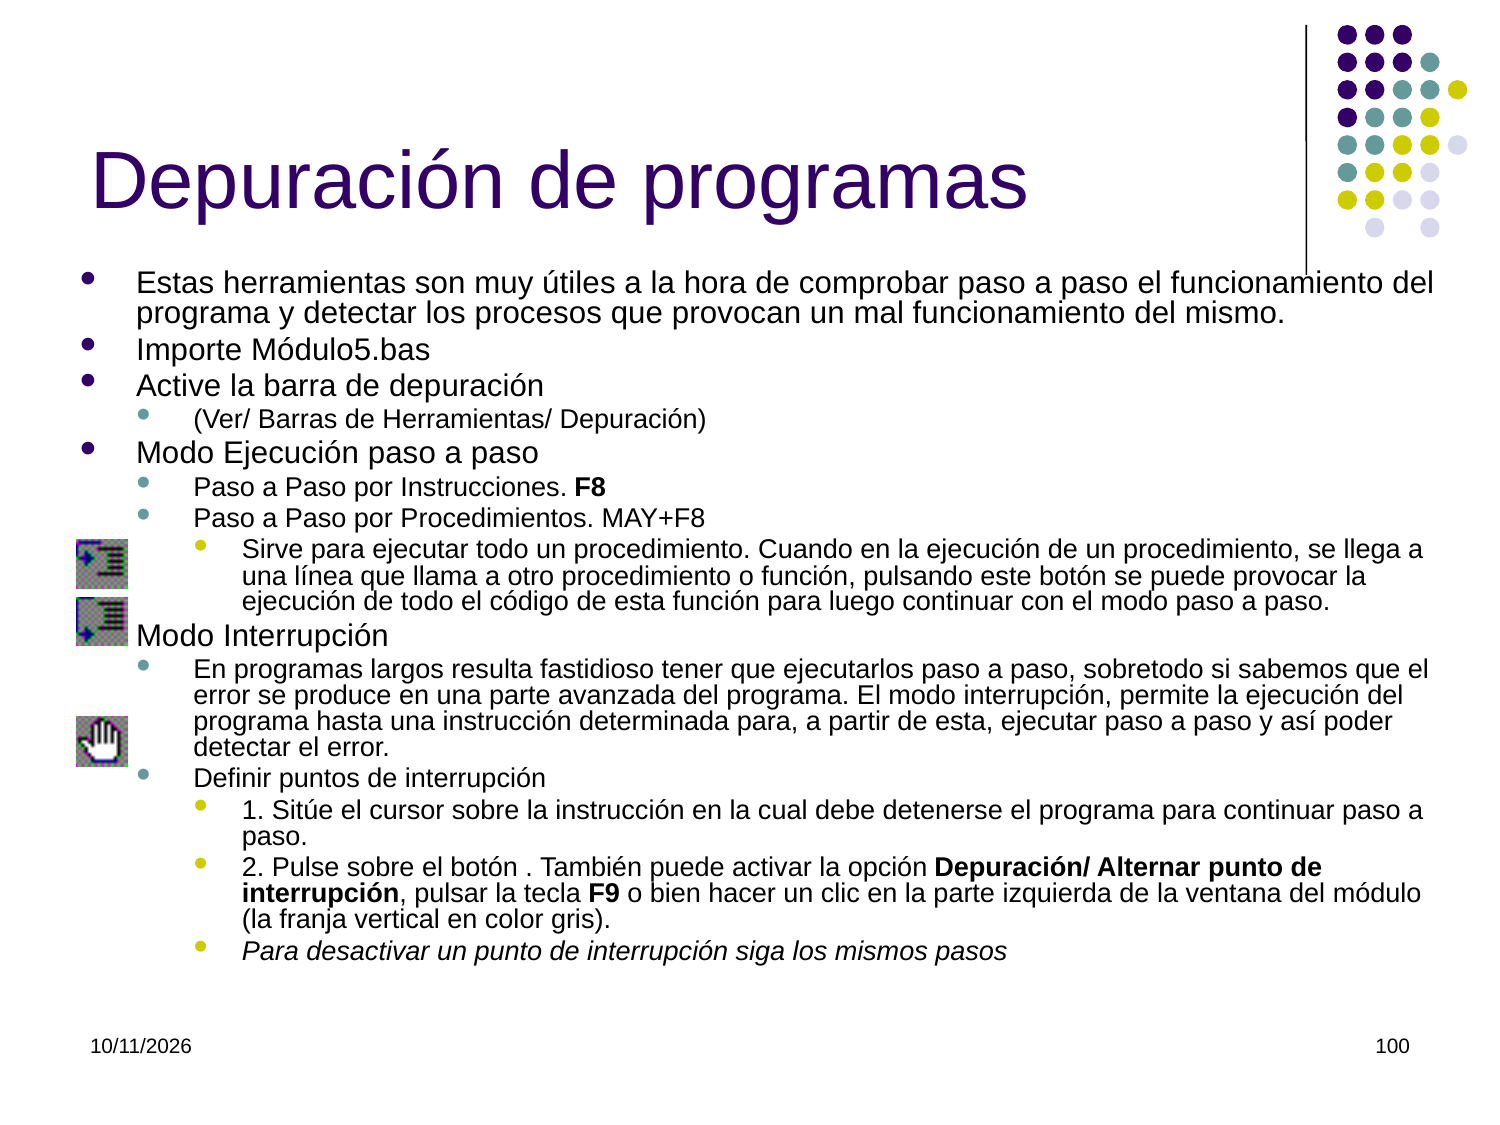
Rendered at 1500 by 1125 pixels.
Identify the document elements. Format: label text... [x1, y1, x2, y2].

title Depuración de programas [75, 20, 1313, 233]
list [76, 597, 128, 647]
list Estas herramientas son muy útiles a la hora de comprobar paso a paso el funcionamiento del programa y detectar los procesos que provocan un mal funcionamiento del mismo. Importe Módulo5.bas Active la barra de depuración (Ver/ Barras de Herramientas/ Depuración) Modo Ejecución paso a paso Paso a Paso por Instrucciones. F8 Paso a Paso por Procedimientos. MAY+F8 Sirve para ejecutar todo un procedimiento. Cuando en la ejecución de un procedimiento, se llega a una línea que llama a otro procedimiento o función, pulsando este botón se puede provocar la ejecución de todo el código de esta función para luego continuar con el modo paso a paso. Modo Interrupción En programas largos resulta fastidioso tener que ejecutarlos paso a paso, sobretodo si sabemos que el error se produce en una parte avanzada del programa. El modo interrupción, permite la ejecución del programa hasta una instrucción determinada para, a partir de esta, ejecutar paso a paso y así poder detectar el error. Definir puntos de interrupción 1. Sitúe el cursor sobre la instrucción en la cual debe detenerse el programa para continuar paso a paso. 2. Pulse sobre el botón . También puede activar la opción Depuración/ Alternar punto de interrupción, pulsar la tecla F9 o bien hacer un clic en la parte izquierda de la ventana del módulo (la franja vertical en color gris). Para desactivar un punto de interrupción siga los mismos pasos [64, 262, 1459, 1024]
slide_number 100 [1074, 1025, 1425, 1100]
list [76, 539, 128, 589]
picture [76, 716, 128, 767]
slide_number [75, 1025, 425, 1100]
